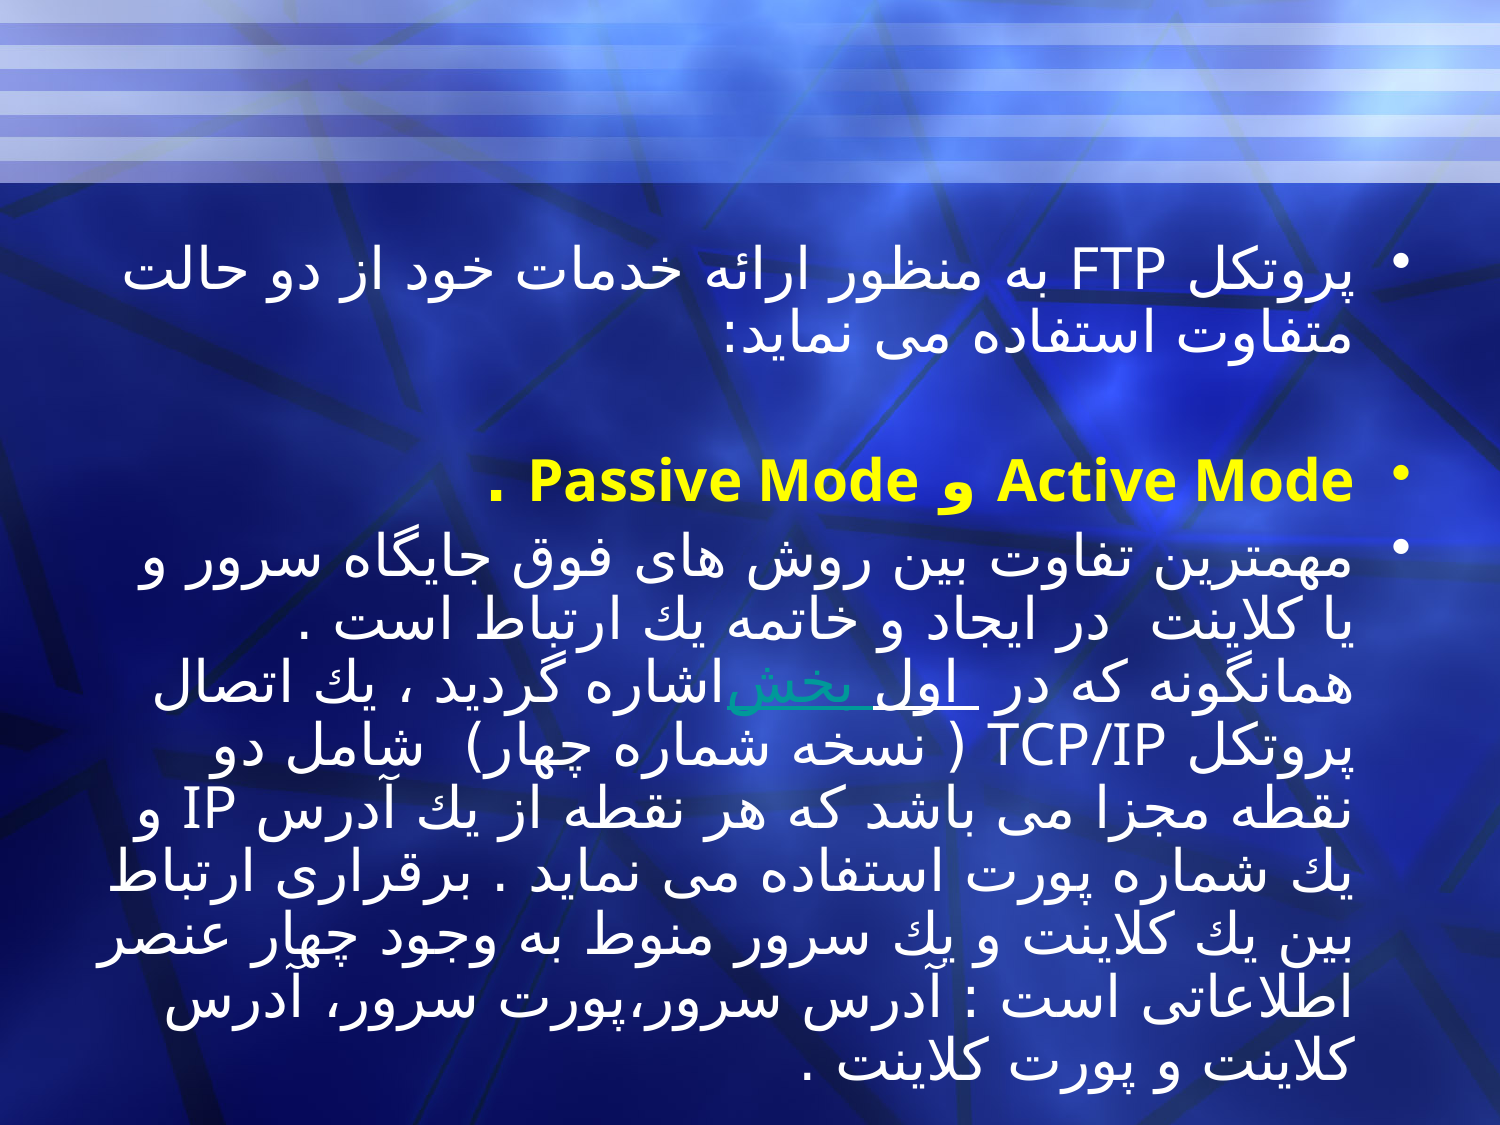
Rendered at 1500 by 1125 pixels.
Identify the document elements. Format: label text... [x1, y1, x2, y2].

picture [0, 0, 1500, 1125]
list پروتكل FTP به منظور ارائه خدمات خود از دو حالت متفاوت استفاده می نمايد: Active Mode و Passive Mode . مهمترين تفاوت بين روش های فوق جايگاه سرور و يا کلاینت در ايجاد و خاتمه يك ارتباط است . همانگونه كه در بخش اول اشاره گرديد ، يك اتصال پروتكل TCP/IP ( نسخه شماره چهار) شامل دو نقطه مجزا می باشد كه هر نقطه از يك آدرس IP و يك شماره پورت استفاده می نمايد . برقراری ارتباط بين يك کلاینت و يك سرور منوط به وجود چهار عنصر اطلاعاتی است : آدرس سرور،‌پورت سرور، آدرس کلاینت و پورت کلاینت . [76, 231, 1428, 975]
